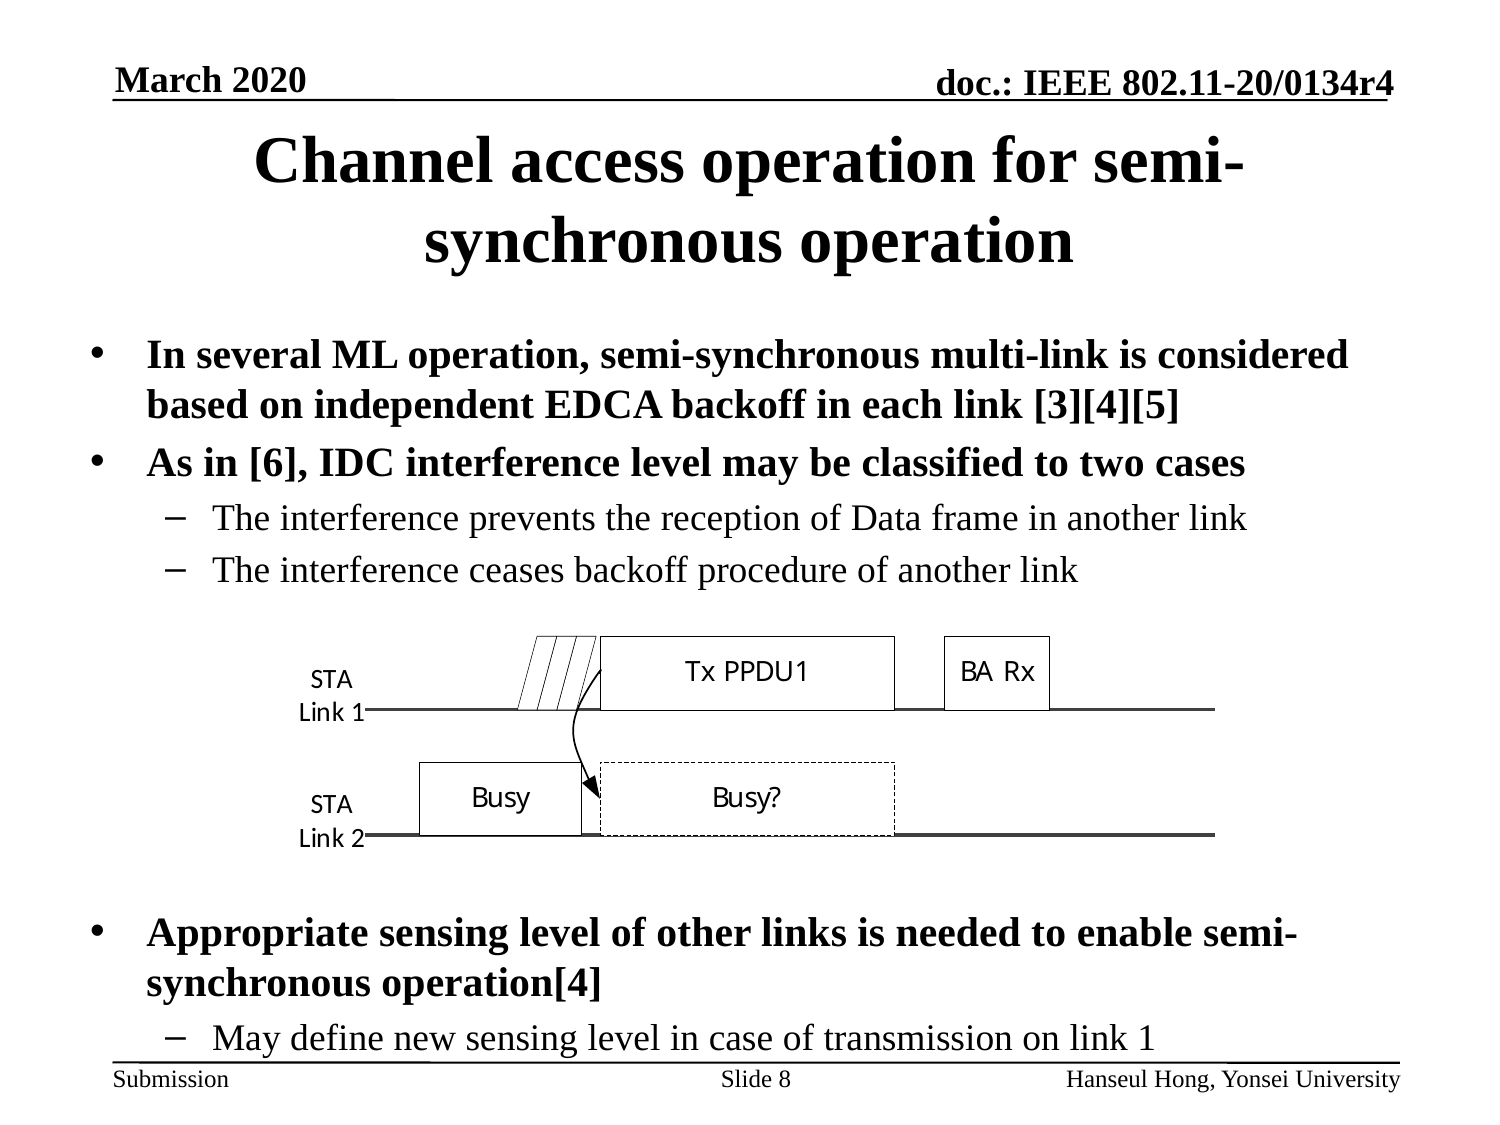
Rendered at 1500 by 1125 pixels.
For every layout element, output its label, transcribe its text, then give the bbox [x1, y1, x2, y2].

title Channel access operation for semi-synchronous operation [74, 101, 1426, 290]
picture [282, 633, 1218, 870]
list In several ML operation, semi-synchronous multi-link is considered based on independent EDCA backoff in each link [3][4][5] As in [6], IDC interference level may be classified to two cases The interference prevents the reception of Data frame in another link The interference ceases backoff procedure of another link Appropriate sensing level of other links is needed to enable semi-synchronous operation[4] May define new sensing level in case of transmission on link 1 [74, 318, 1426, 1062]
